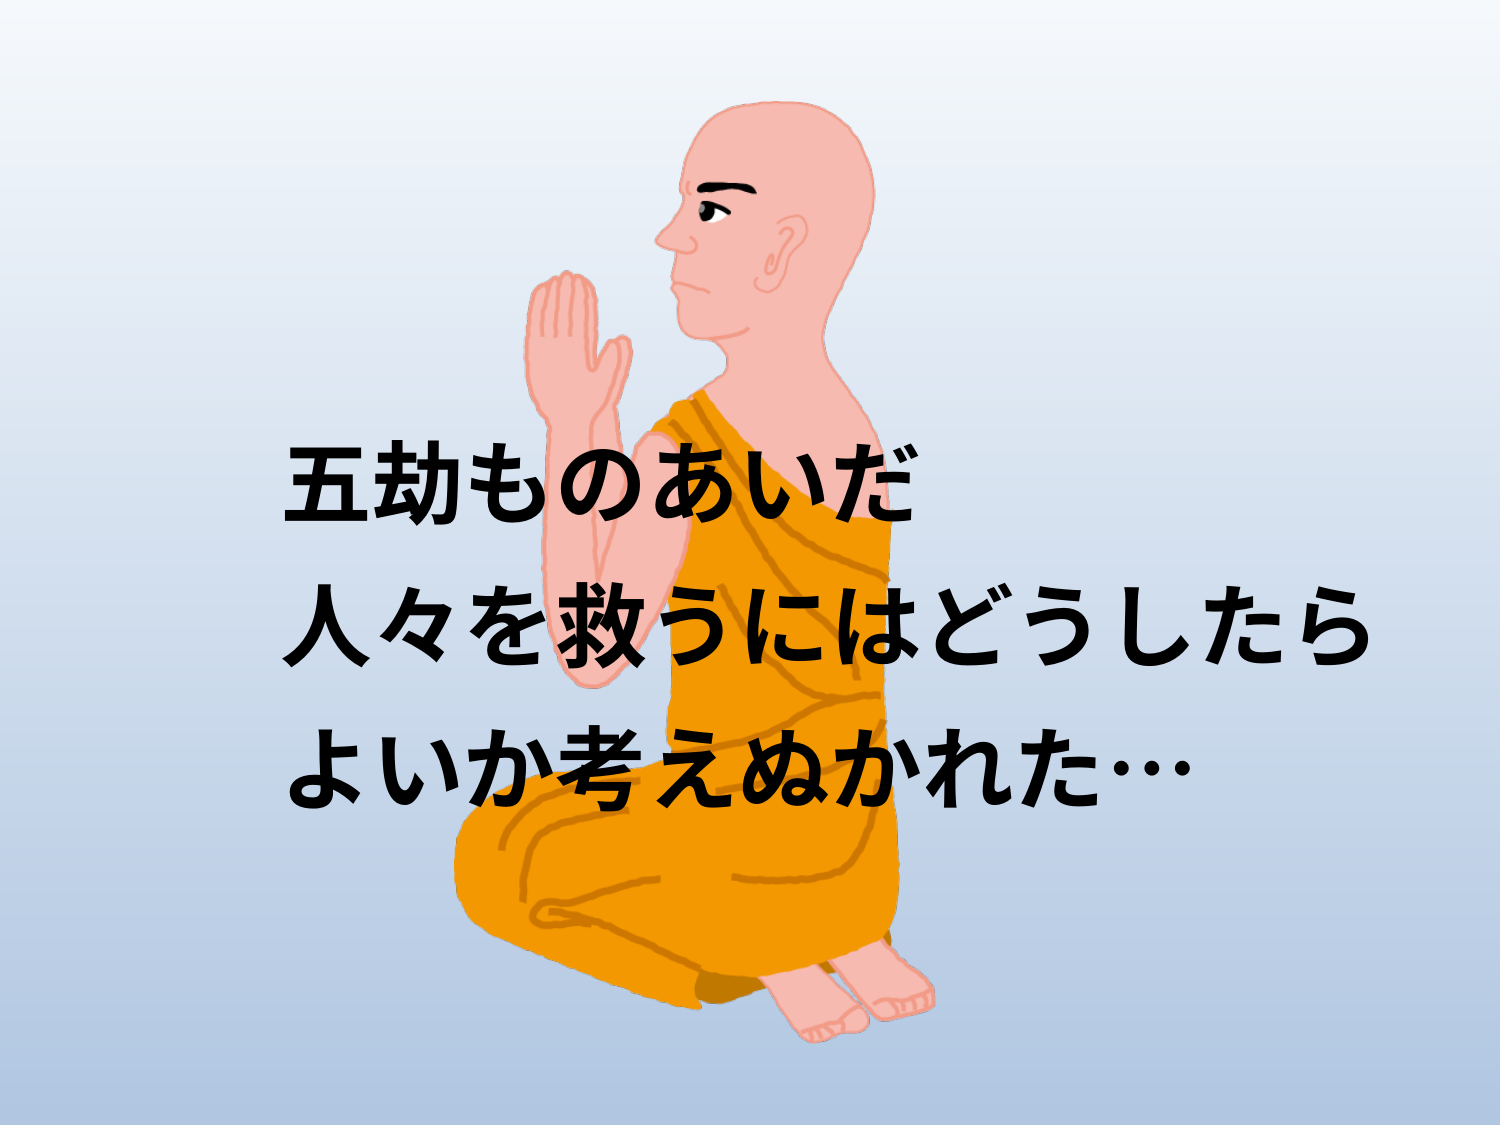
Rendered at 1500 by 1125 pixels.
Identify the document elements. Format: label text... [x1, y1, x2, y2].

text_box 五劫ものあいだ 人々を救うにはどうしたら よいか考えぬかれた… [265, 385, 449, 829]
picture [454, 101, 936, 1044]
text_box 五劫ものあいだ 人々を救うにはどうしたら よいか考えぬかれた… [940, 385, 1412, 829]
